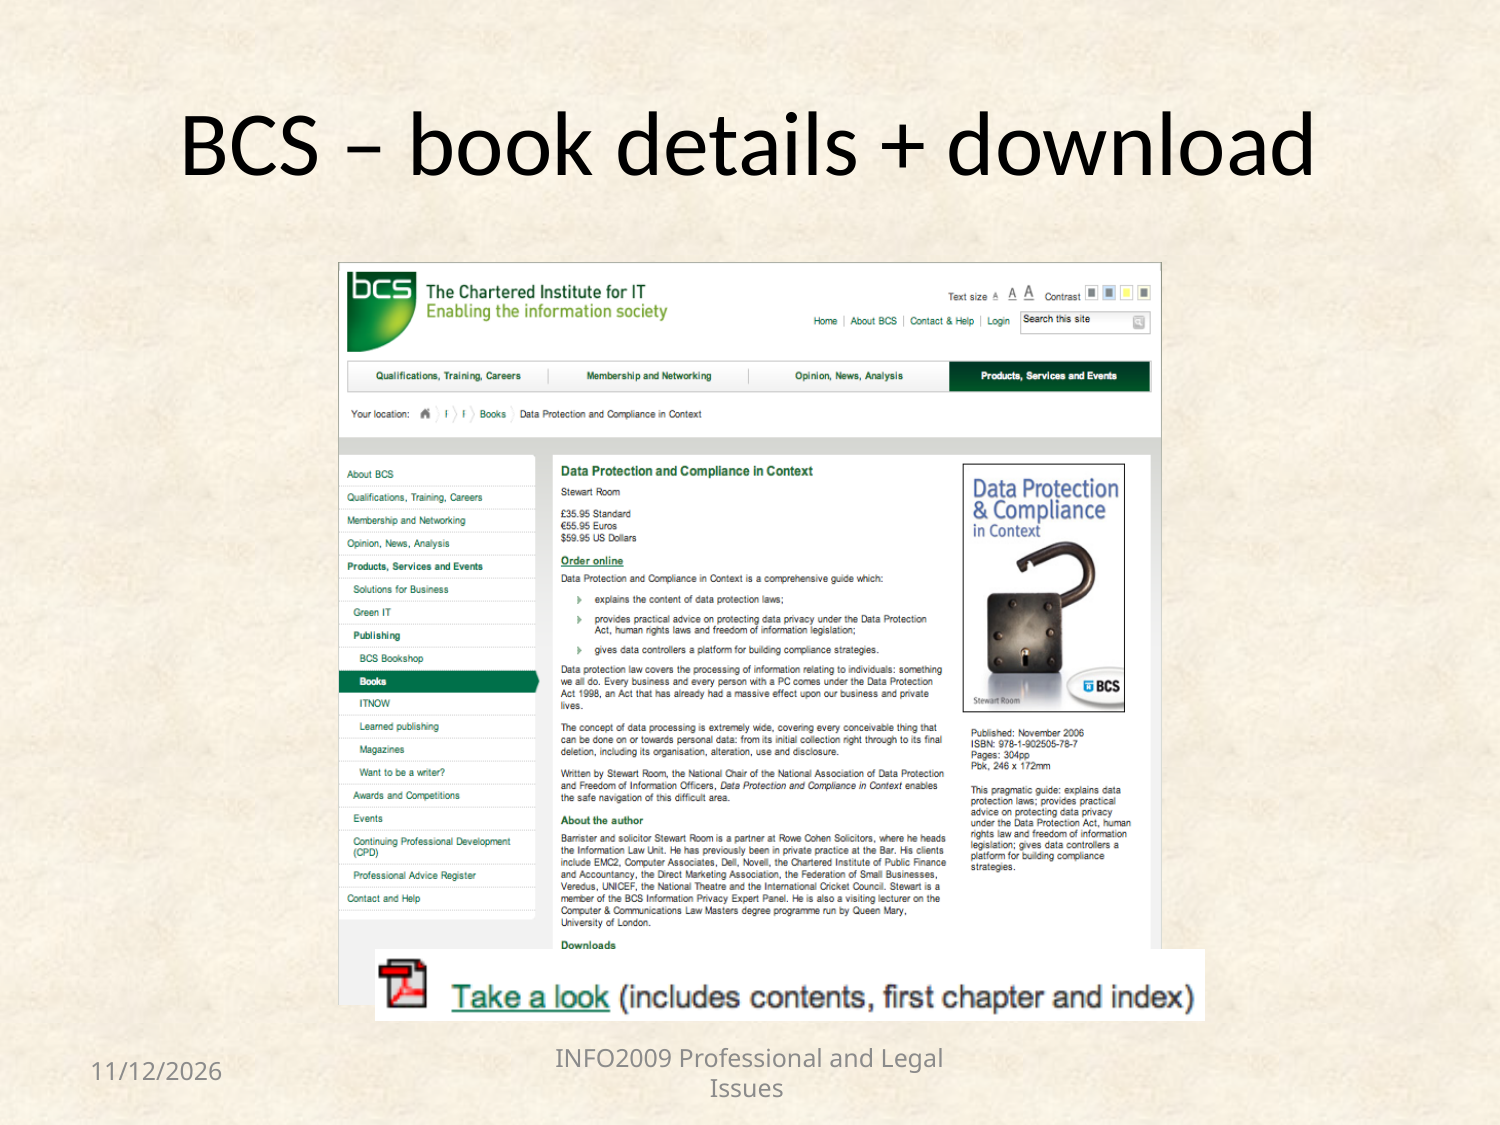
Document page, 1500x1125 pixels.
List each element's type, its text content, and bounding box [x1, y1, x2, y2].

footer INFO2009 Professional and Legal Issues [512, 1042, 988, 1103]
picture [374, 949, 1205, 1022]
title BCS – book details + download [75, 45, 1425, 233]
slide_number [75, 1042, 425, 1103]
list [74, 262, 1426, 1006]
